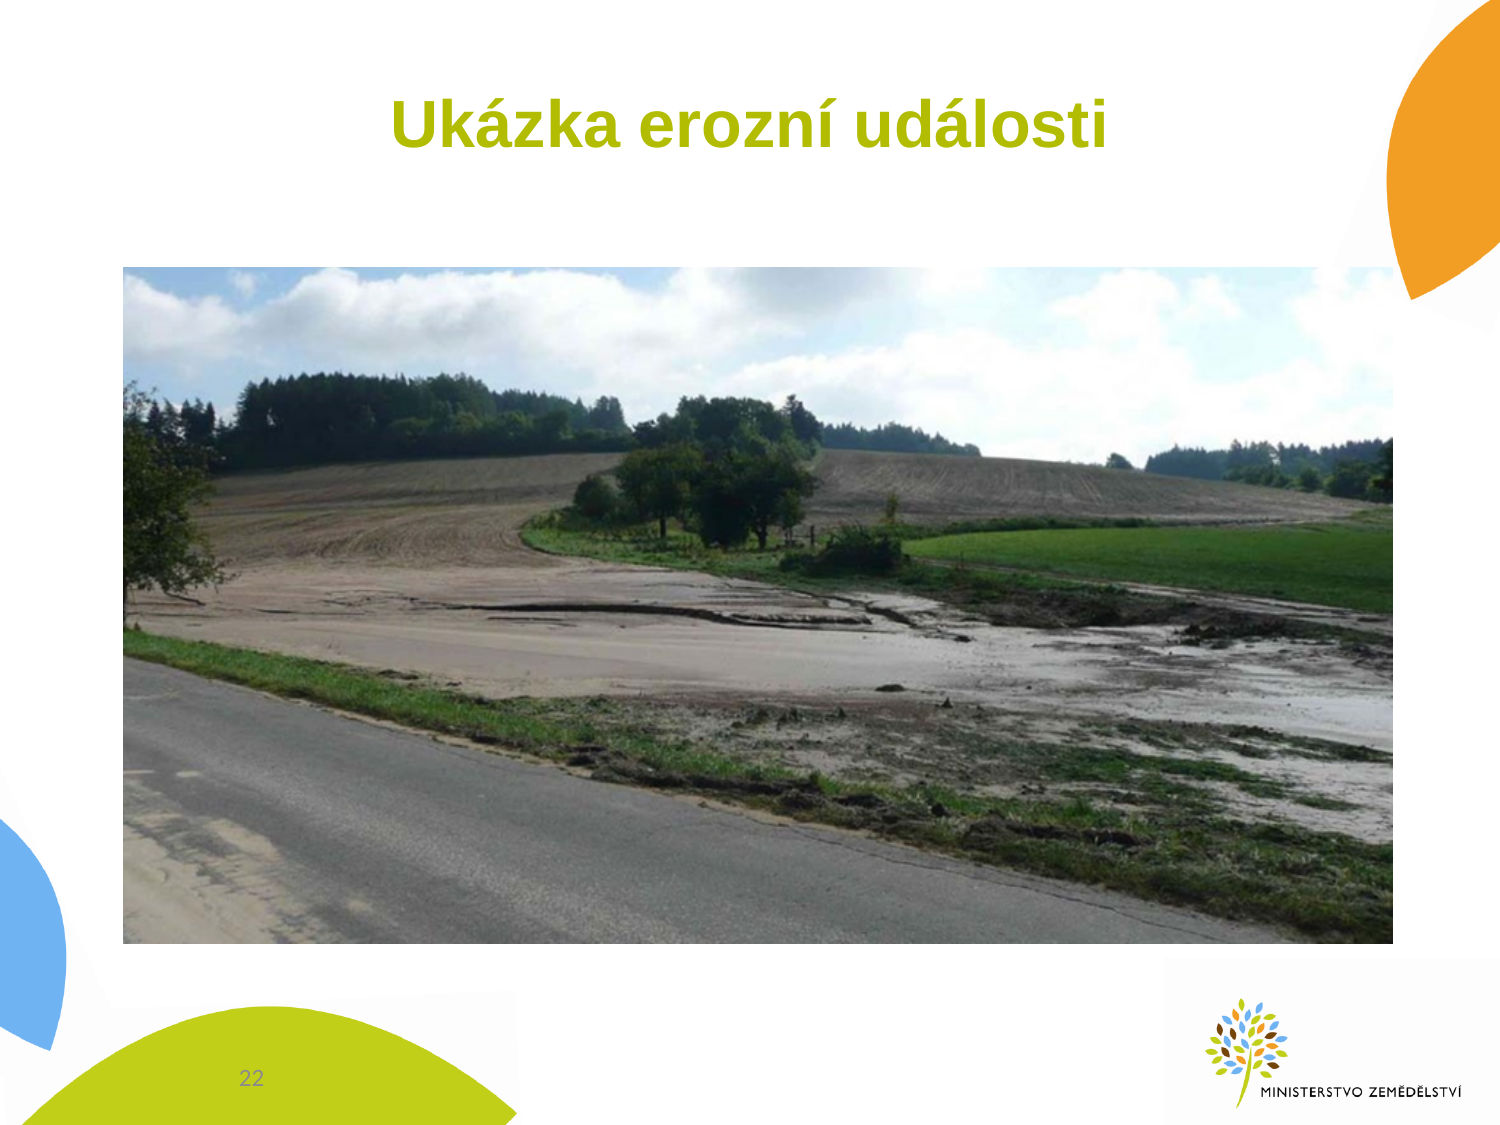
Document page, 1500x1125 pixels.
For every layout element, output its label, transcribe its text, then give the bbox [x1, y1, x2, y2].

slide_number 22 [76, 1046, 427, 1107]
title Ukázka erozní události [75, 45, 1425, 197]
picture [0, 0, 1500, 1125]
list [123, 266, 1394, 944]
